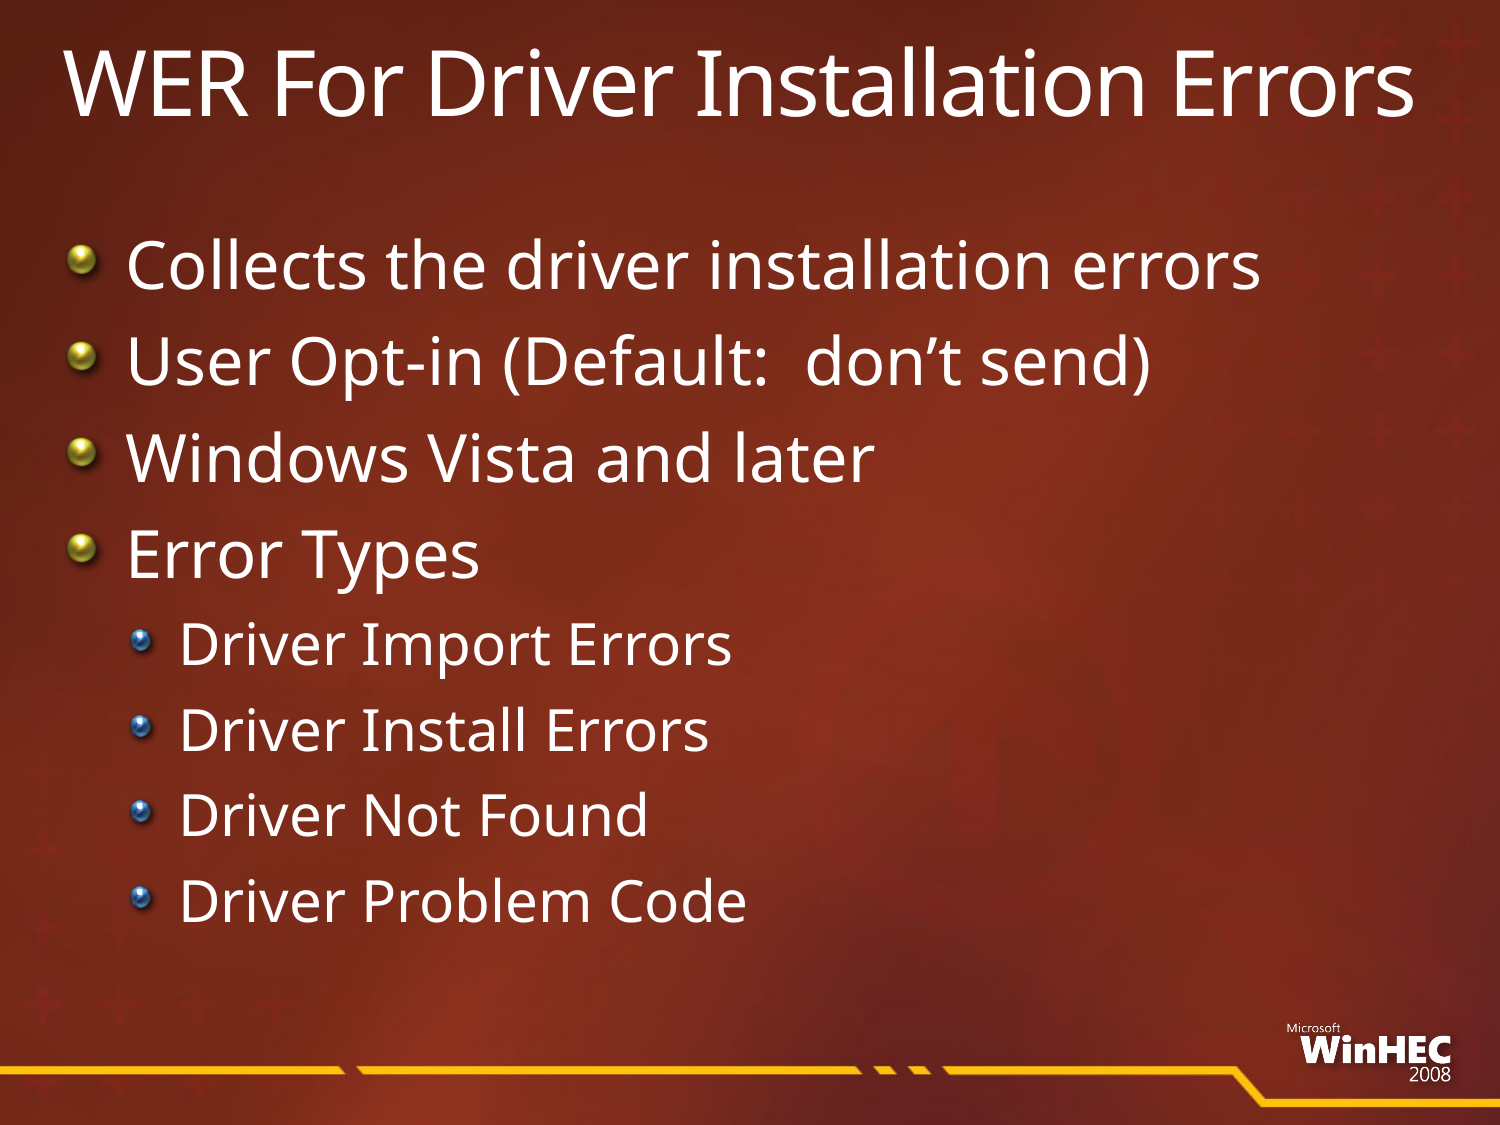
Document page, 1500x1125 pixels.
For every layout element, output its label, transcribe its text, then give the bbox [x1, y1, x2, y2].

title WER For Driver Installation Errors [62, 37, 1438, 138]
list Collects the driver installation errors User Opt-in (Default: don’t send) Windows Vista and later Error Types Driver Import Errors Driver Install Errors Driver Not Found Driver Problem Code [62, 231, 1438, 971]
picture [0, 0, 1500, 1125]
